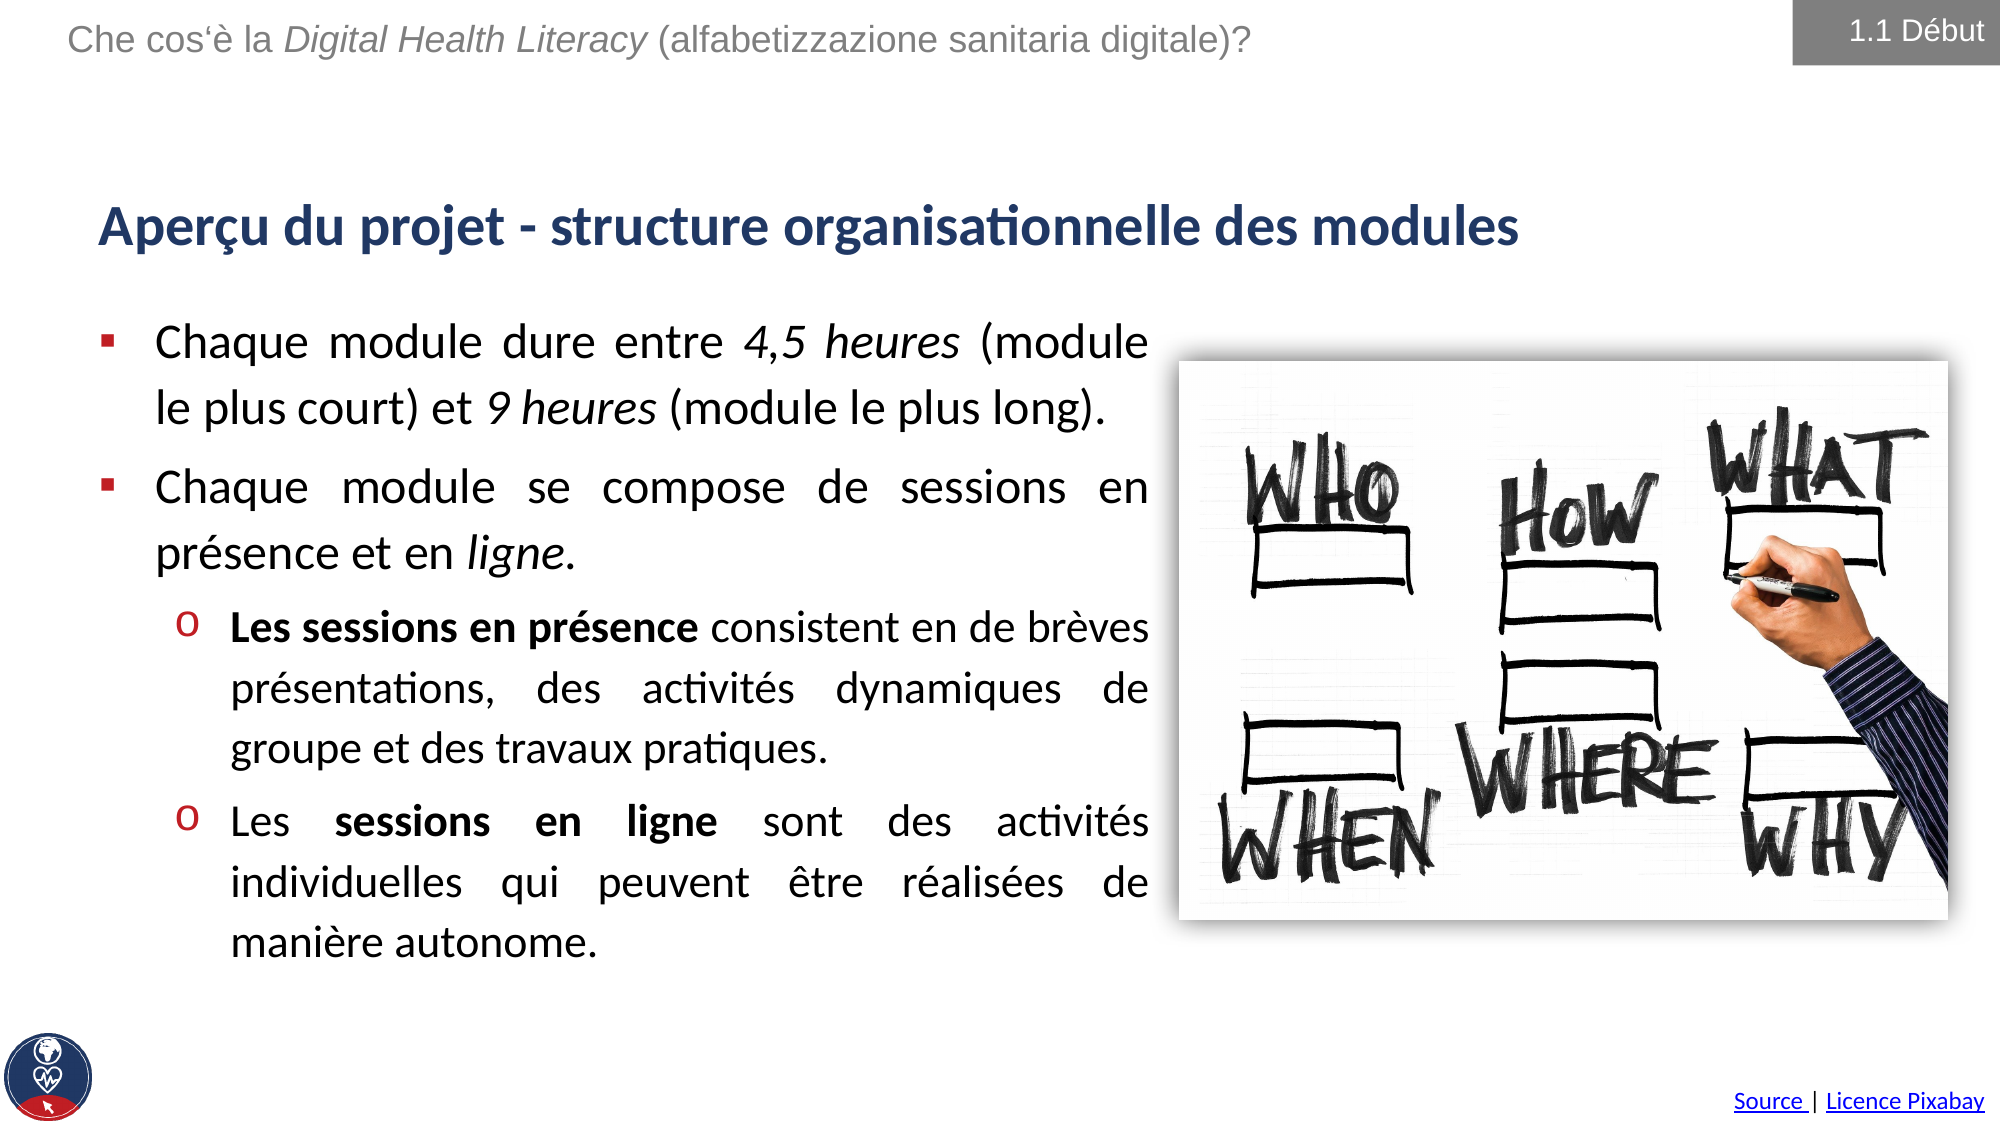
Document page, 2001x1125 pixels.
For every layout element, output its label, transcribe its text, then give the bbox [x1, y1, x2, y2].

picture [1179, 361, 1948, 920]
title Aperçu du projet - structure organisationnelle des modules [91, 176, 1907, 277]
list Chaque module dure entre 4,5 heures (module le plus court) et 9 heures (module le plus long). Chaque module se compose de sessions en présence et en ligne. Les sessions en présence consistent en de brèves présentations, des activités dynamiques de groupe et des travaux pratiques. Les sessions en ligne sont des activités individuelles qui peuvent être réalisées de manière autonome. [91, 294, 1158, 1094]
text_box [1792, 0, 2000, 66]
picture [4, 1033, 92, 1121]
text_box Source | Licence Pixabay [568, 1077, 1993, 1123]
